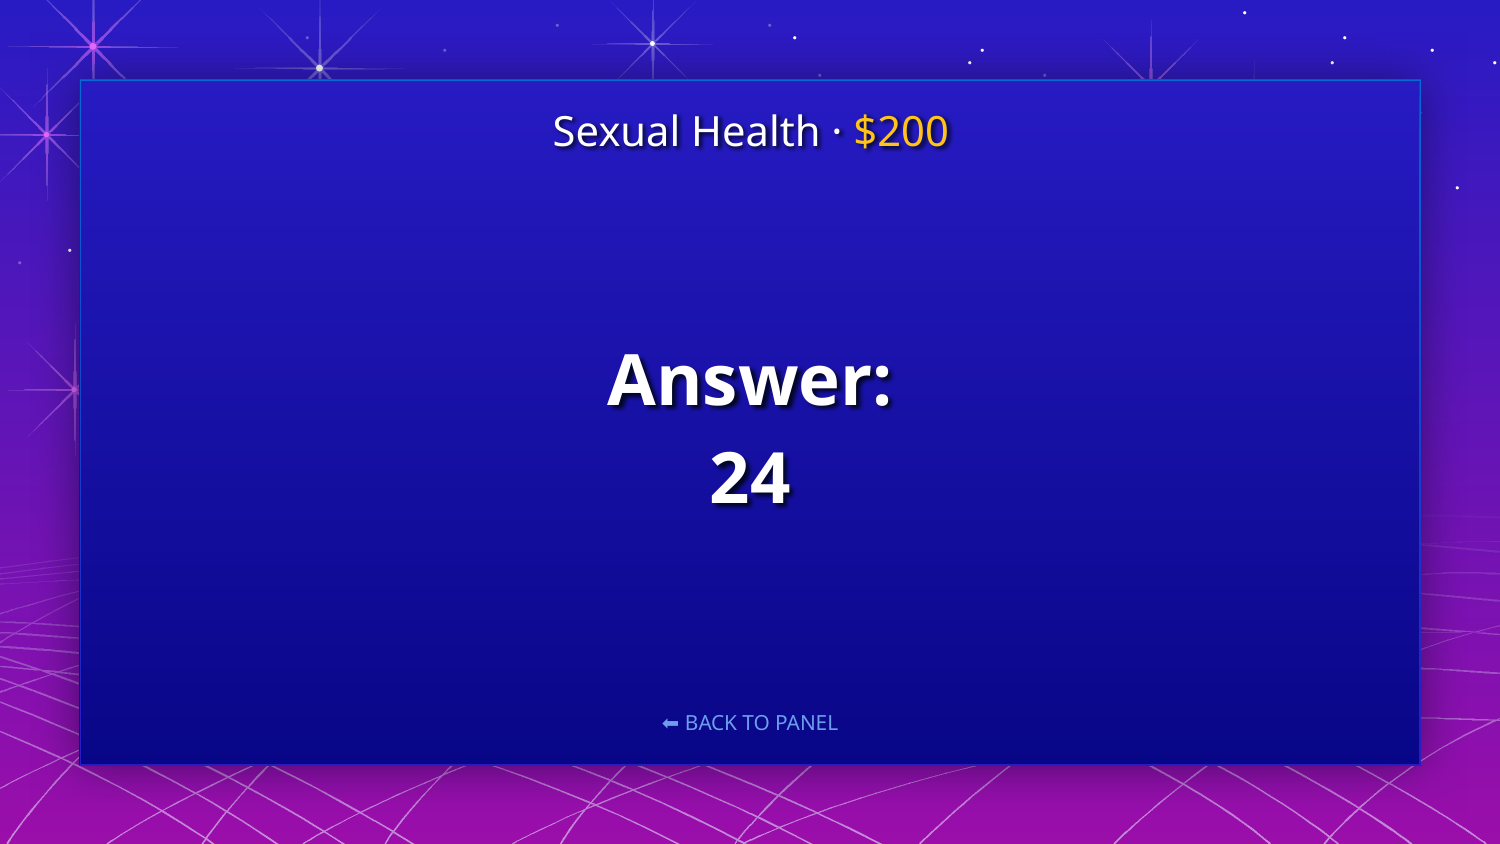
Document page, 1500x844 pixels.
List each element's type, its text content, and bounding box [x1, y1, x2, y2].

subtitle Sexual Health · $200 [170, 105, 1332, 178]
title Answer: 24 [169, 158, 1331, 682]
